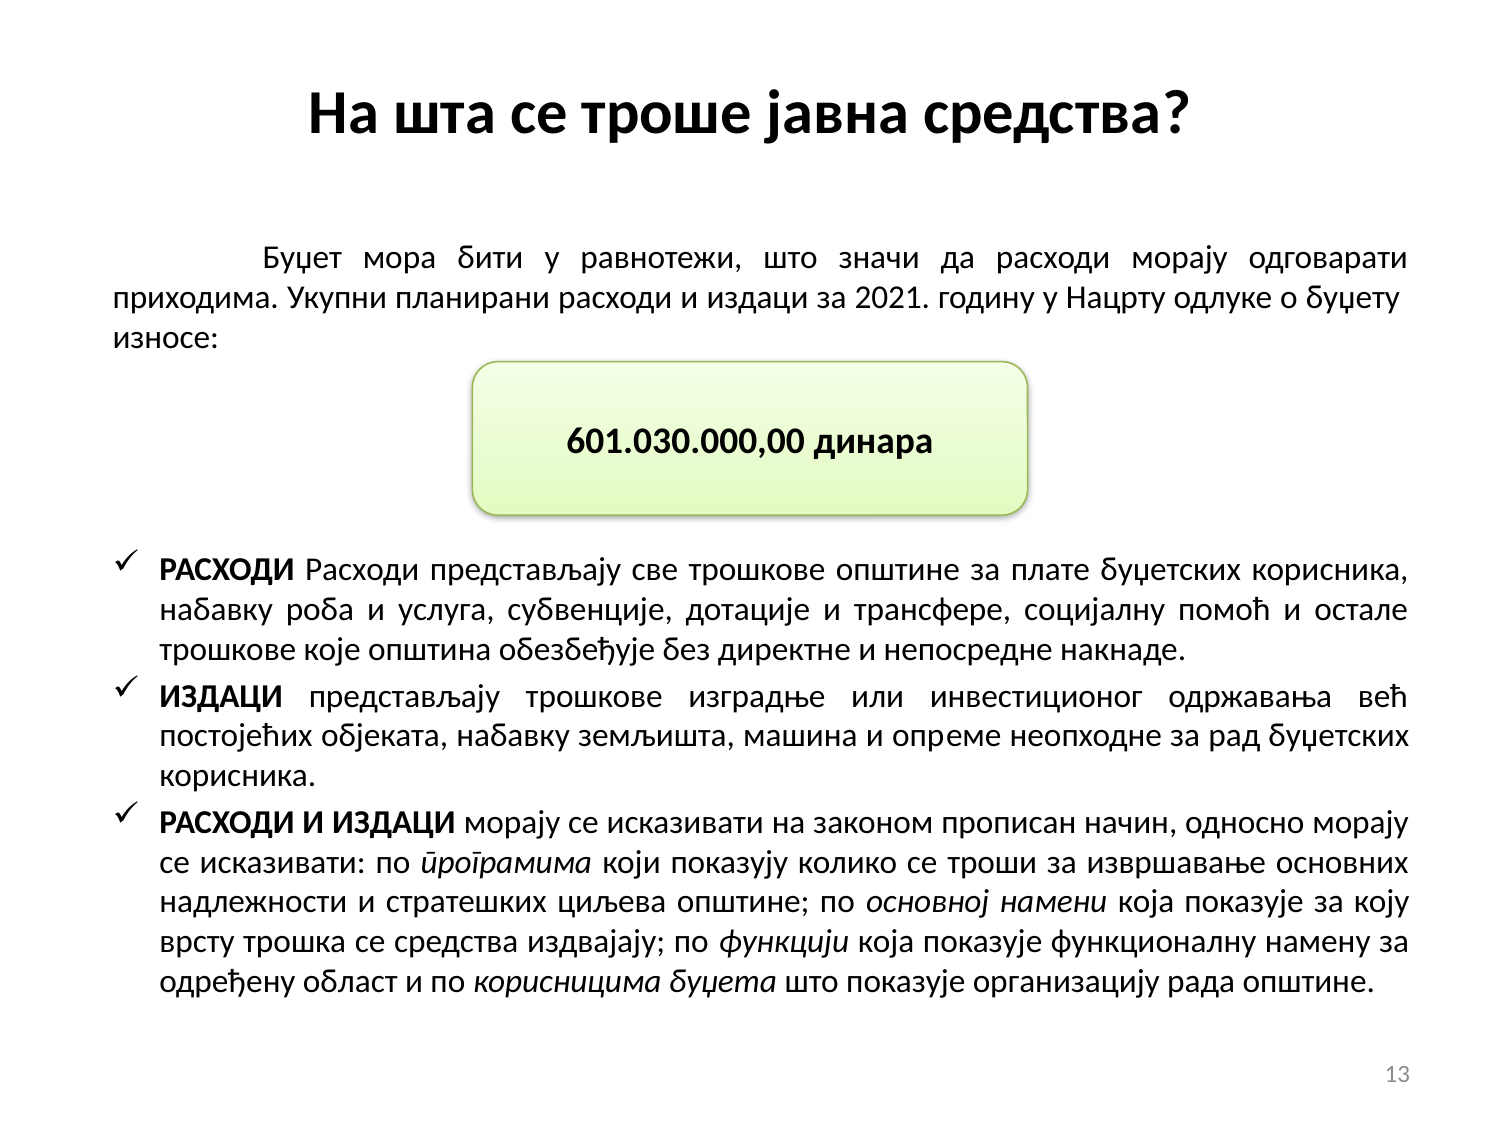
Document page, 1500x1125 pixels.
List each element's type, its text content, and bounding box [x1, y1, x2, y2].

title На шта се троше јавна средства? [75, 45, 1425, 173]
slide_number 13 [1074, 1042, 1425, 1103]
list Буџет мора бити у равнотежи, што значи да расходи морају одговарати приходима. Укупни планирани расходи и издаци за 2021. годину у Нацрту одлуке о буџету износе: РАСХОДИ Расходи представљају све трошкове општине за плате буџетских корисника, набавку роба и услуга, субвенције, дотације и трансфере, социјалну помоћ и остале трошкове које општина обезбеђује без директне и непосредне накнаде. ИЗДАЦИ представљају трошкове изградње или инвестиционог одржавања већ постојећих објеката, набавку земљишта, машина и опрeме неопходне за рад буџетских корисника. РАСХОДИ И ИЗДАЦИ морају се исказивати на законом прописан начин, односно морају се исказивати: по програмима који показују колико се троши за извршавање основних надлежности и стратешких циљева општине; по основној намени која показује за коју врсту трошка се средства издвајају; по функцији која показује функционалну намену за одређену област и по корисницима буџета што показује организацију рада општине. [75, 227, 1425, 1059]
text_box 601.030.000,00 динара [471, 360, 1029, 516]
